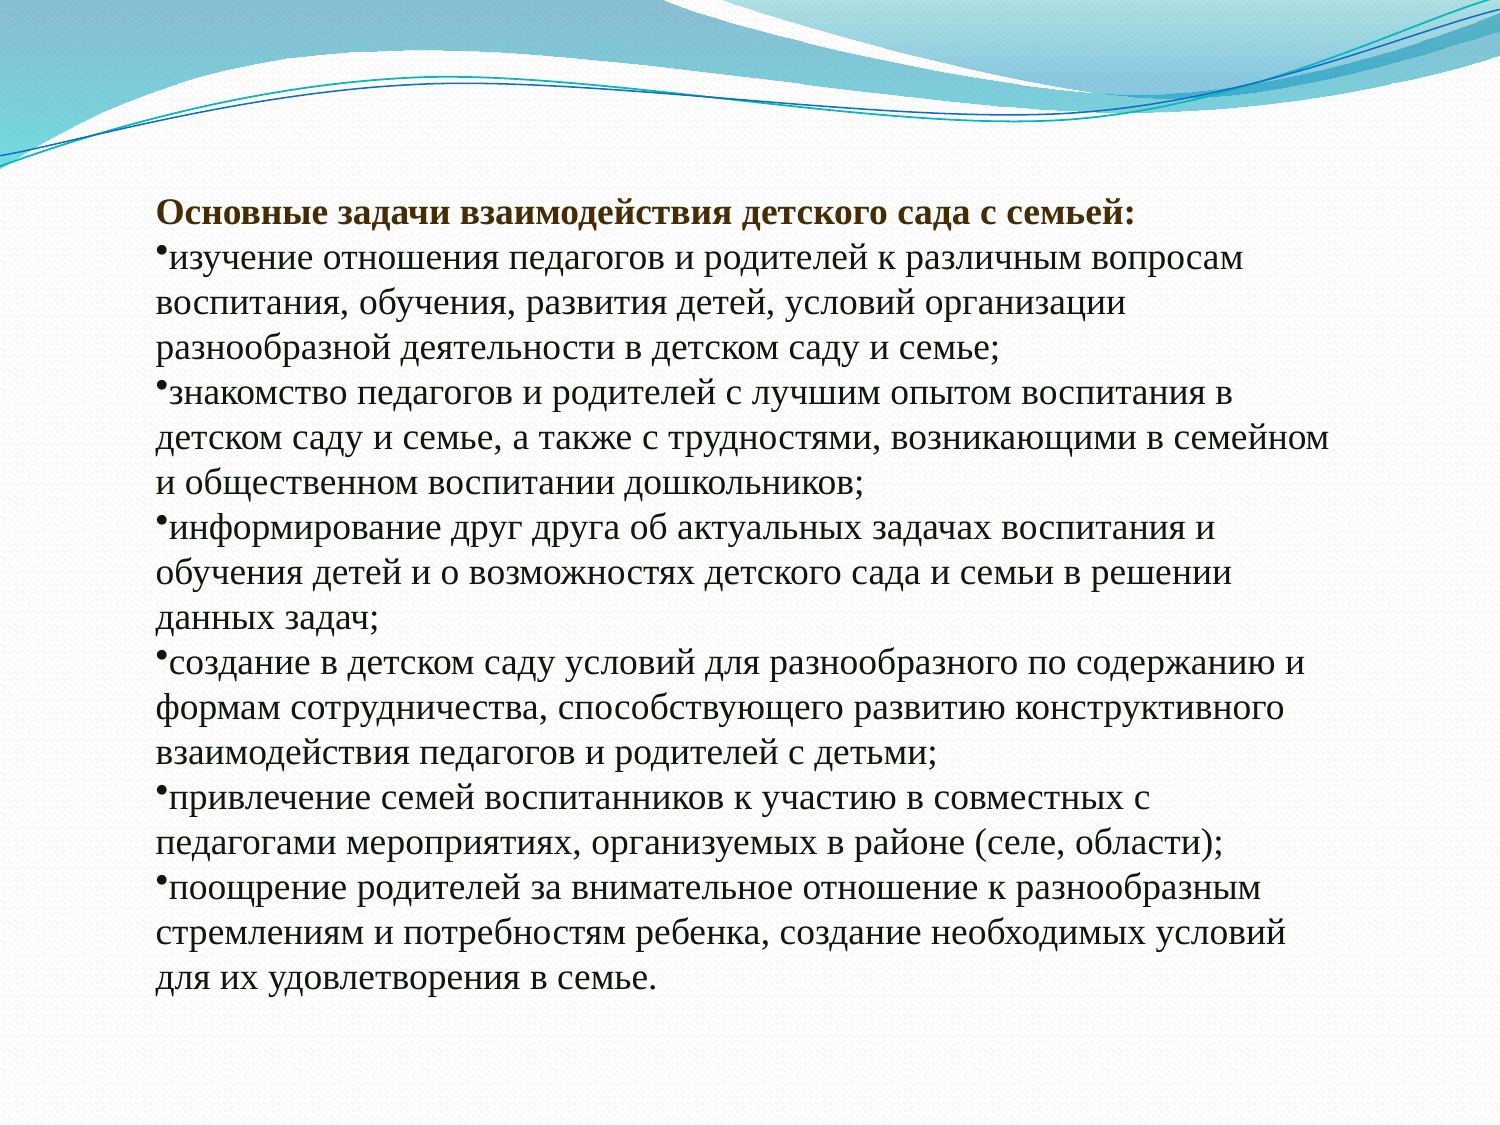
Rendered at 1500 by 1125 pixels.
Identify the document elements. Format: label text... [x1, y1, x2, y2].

text_box Основные задачи взаимодействия детского сада с семьей: изучение отношения педагогов и родителей к различным вопросам воспитания, обучения, развития детей, условий организации разнообразной деятельности в детском саду и семье; знакомство педагогов и родителей с лучшим опытом воспитания в детском саду и семье, а также с трудностями, возникающими в семейном и общественном воспитании дошкольников; информирование друг друга об актуальных задачах воспитания и обучения детей и о возможностях детского сада и семьи в решении данных задач; создание в детском саду условий для разнообразного по содержанию и формам сотрудничества, способствующего развитию конструктивного взаимодействия педагогов и родителей с детьми; привлечение семей воспитанников к участию в совместных с педагогами мероприятиях, организуемых в районе (селе, области); поощрение родителей за внимательное отношение к разнообразным стремлениям и потребностям ребенка, создание необходимых условий для их удовлетворения в семье. [140, 179, 1348, 1005]
